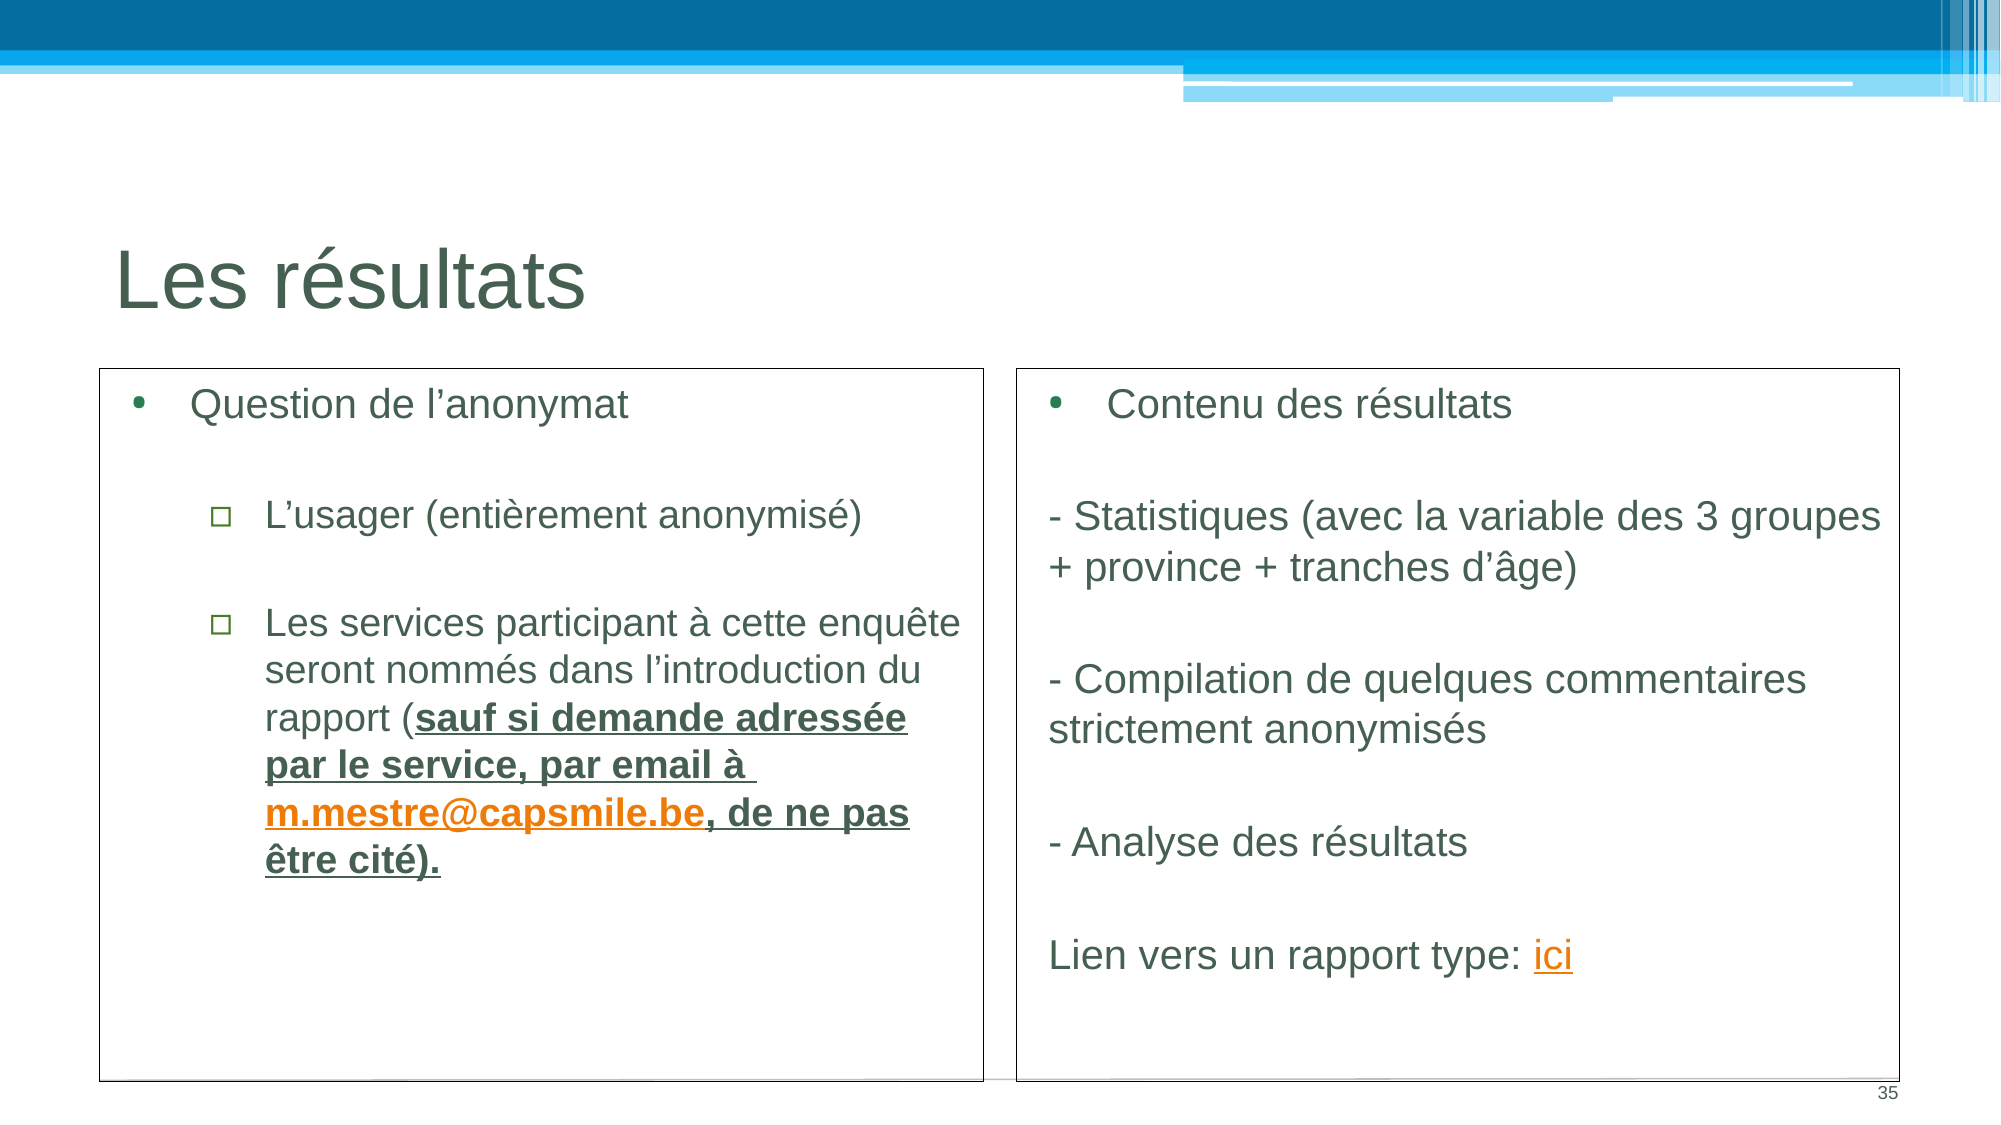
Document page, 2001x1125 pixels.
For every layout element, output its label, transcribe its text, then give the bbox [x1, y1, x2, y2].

list Contenu des résultats - Statistiques (avec la variable des 3 groupes + province + tranches d’âge) - Compilation de quelques commentaires strictement anonymisés - Analyse des résultats Lien vers un rapport type: ici [1016, 368, 1900, 1082]
title Les résultats [99, 187, 1900, 363]
list Question de l’anonymat L’usager (entièrement anonymisé) Les services participant à cette enquête seront nommés dans l’introduction du rapport (sauf si demande adressée par le service, par email à m.mestre@capsmile.be, de ne pas être cité). [99, 368, 984, 1082]
